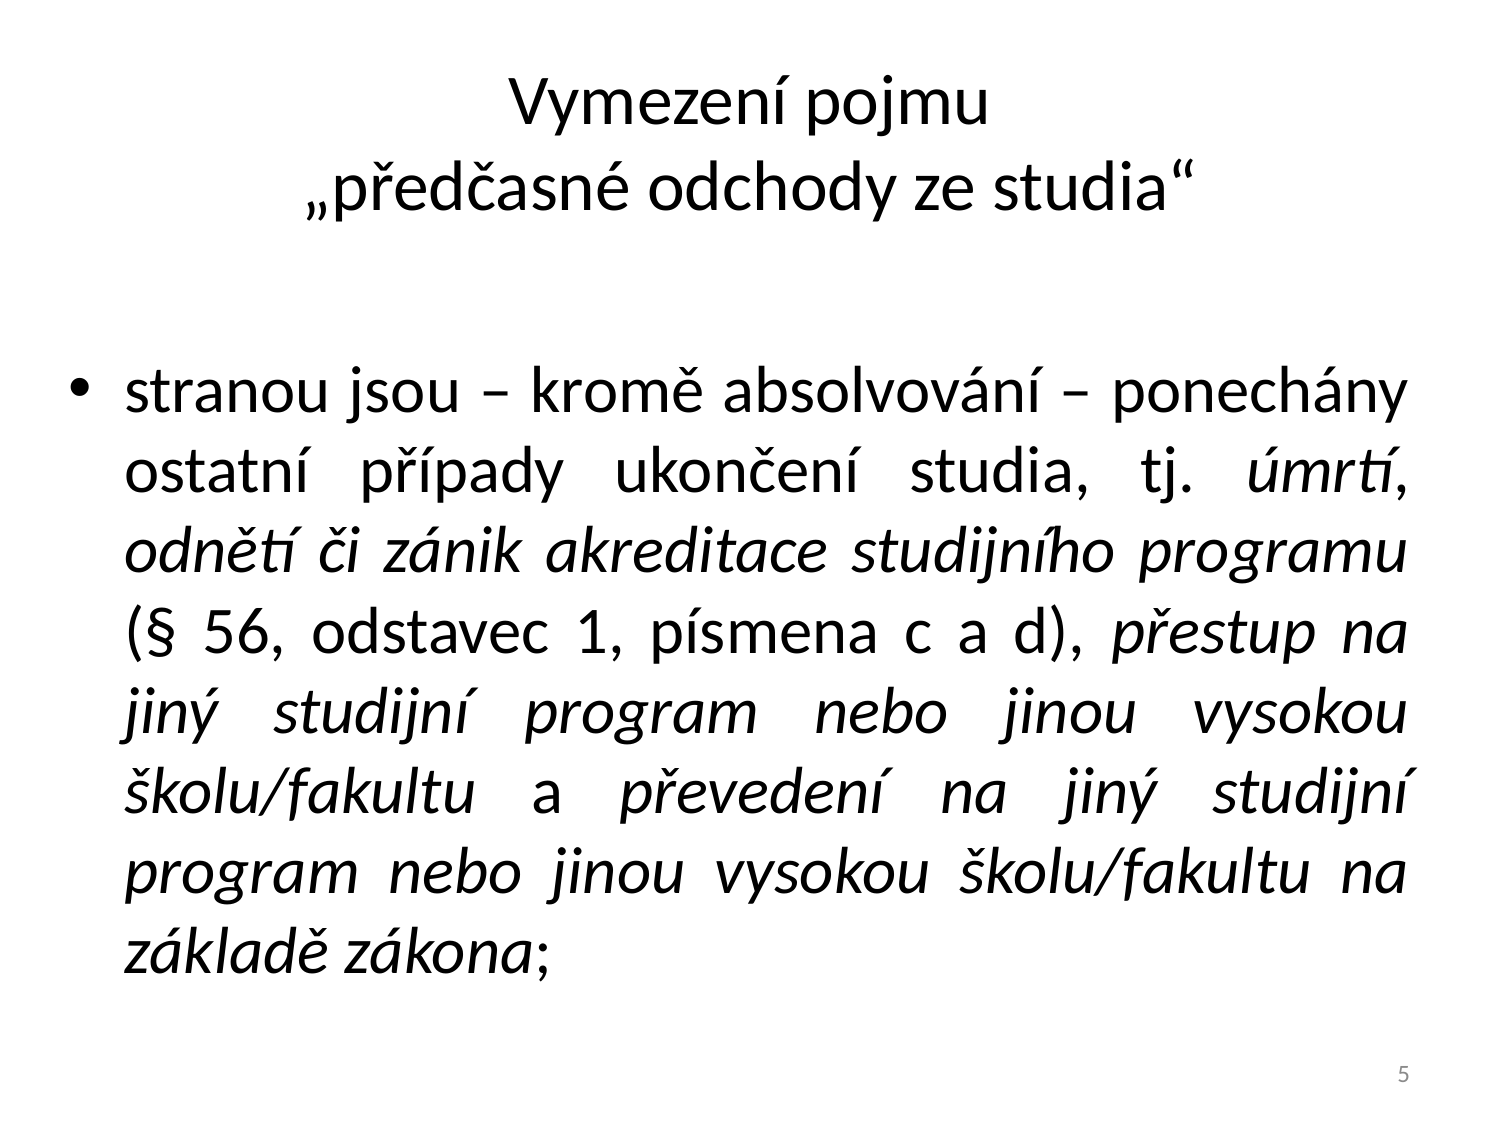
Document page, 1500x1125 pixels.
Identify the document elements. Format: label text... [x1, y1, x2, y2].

title Vymezení pojmu „předčasné odchody ze studia“ [75, 45, 1425, 233]
slide_number 5 [1074, 1042, 1425, 1103]
list stranou jsou – kromě absolvování – ponechány ostatní případy ukončení studia, tj. úmrtí, odnětí či zánik akreditace studijního programu (§ 56, odstavec 1, písmena c a d), přestup na jiný studijní program nebo jinou vysokou školu/fakultu a převedení na jiný studijní program nebo jinou vysokou školu/fakultu na základě zákona; [53, 262, 1425, 1071]
